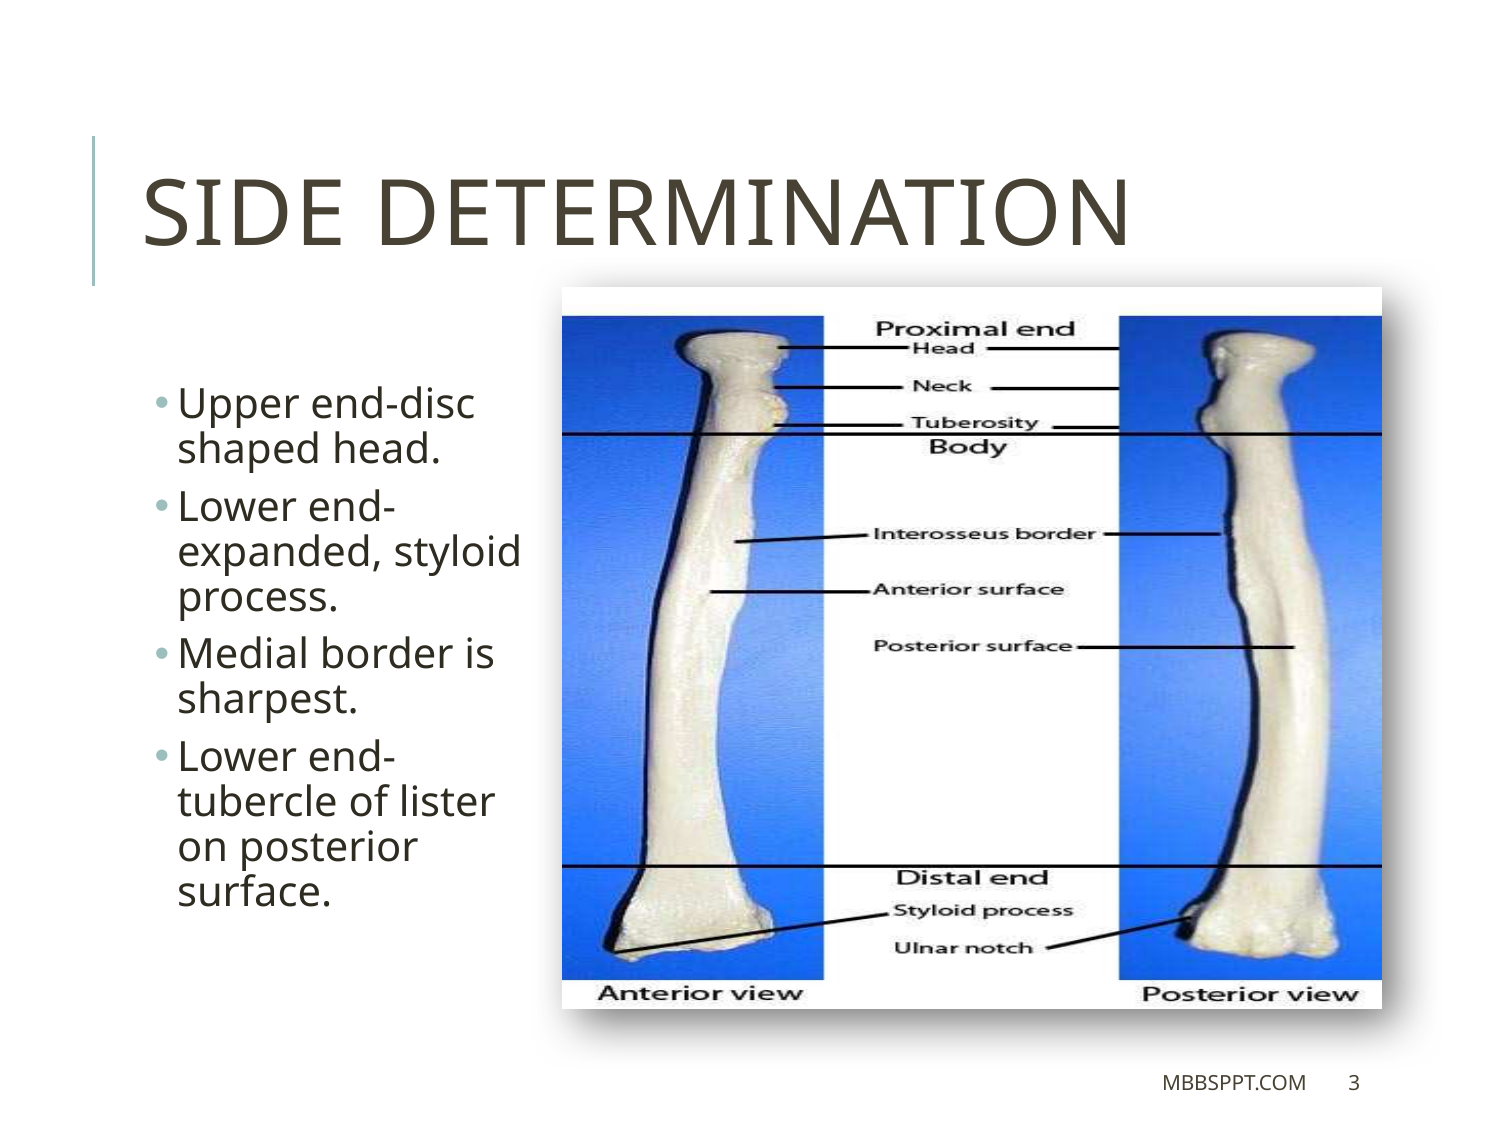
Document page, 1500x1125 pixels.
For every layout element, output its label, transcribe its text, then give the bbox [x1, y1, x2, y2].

footer MBBSPPT.COM [595, 1061, 1322, 1107]
slide_number 3 [1333, 1061, 1454, 1107]
list Upper end-disc shaped head. Lower end-expanded, styloid process. Medial border is sharpest. Lower end- tubercle of lister on posterior surface. [126, 375, 557, 1035]
title Side determination [126, 96, 1322, 342]
picture [562, 287, 1382, 1009]
